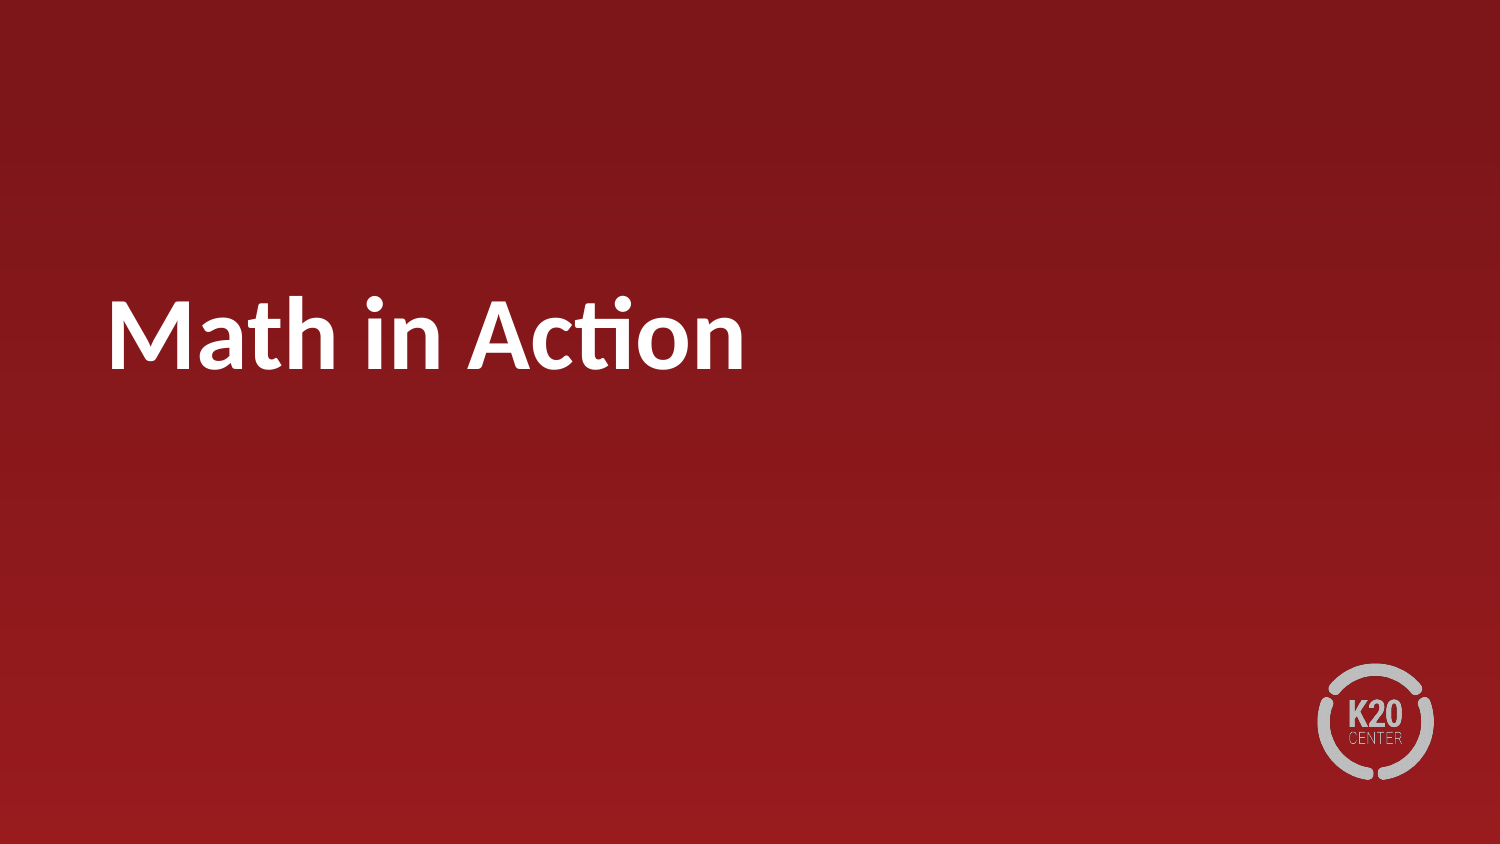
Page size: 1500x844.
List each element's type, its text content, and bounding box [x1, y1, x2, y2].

title Math in Action [105, 165, 1394, 391]
picture [1300, 646, 1451, 797]
